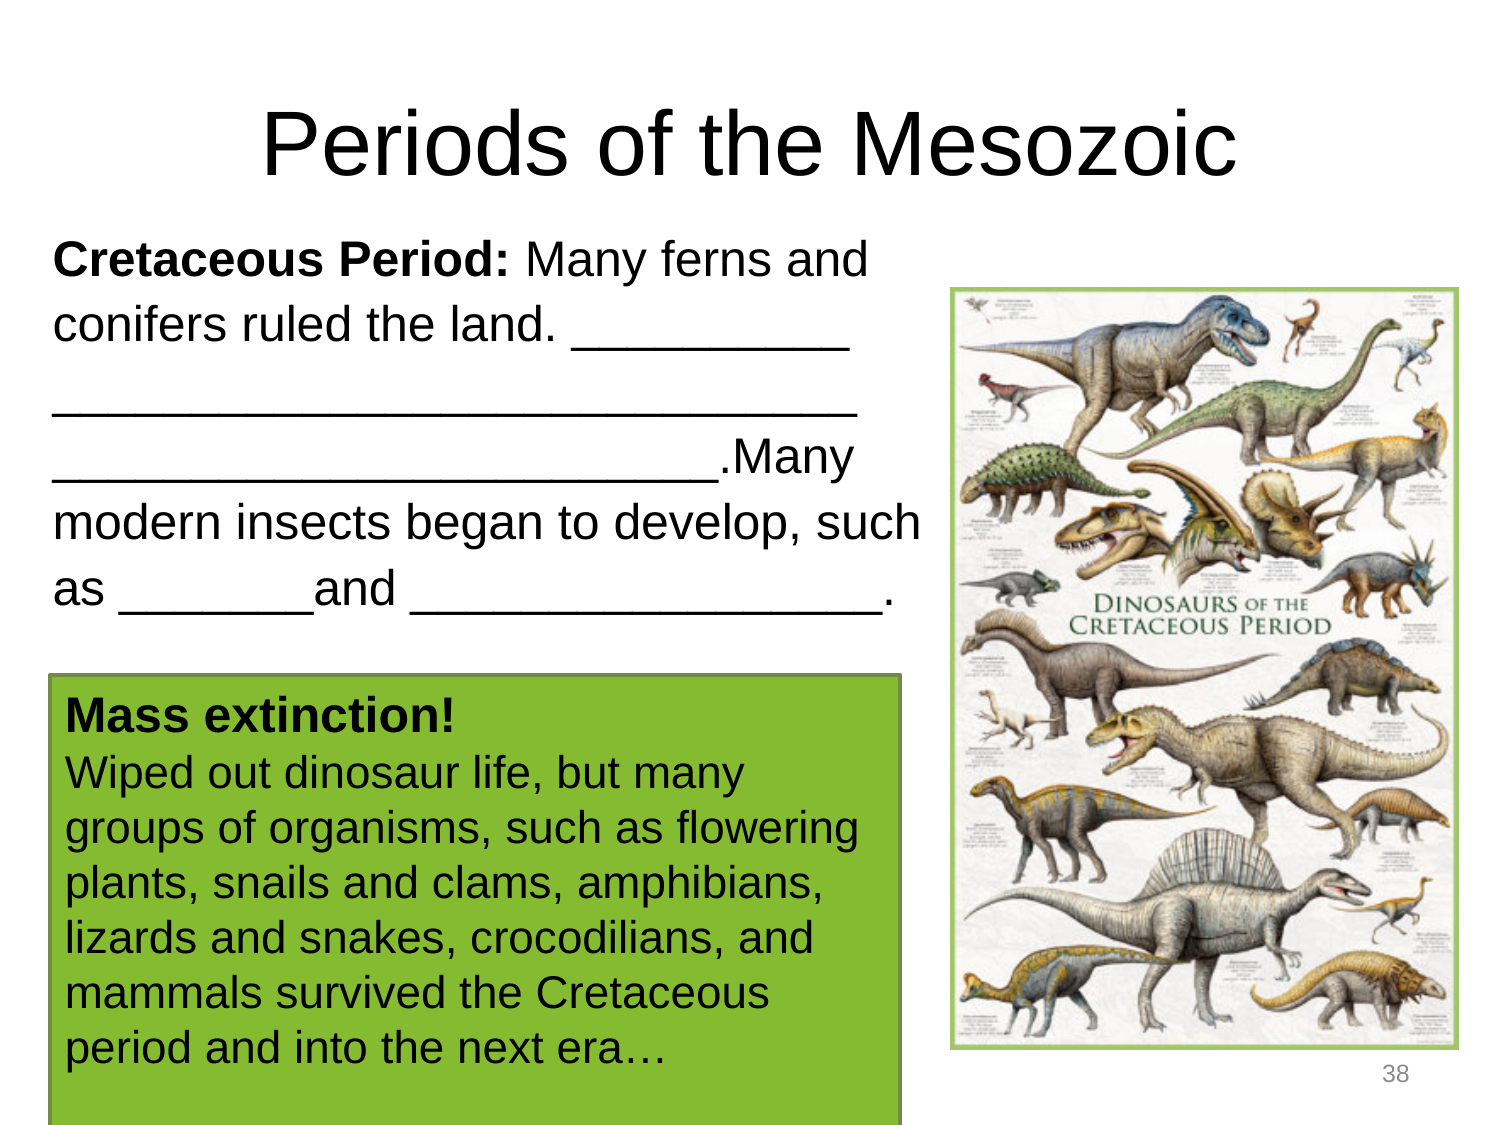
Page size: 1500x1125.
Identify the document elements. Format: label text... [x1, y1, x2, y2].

title Periods of the Mesozoic [75, 45, 1425, 233]
list Cretaceous Period: Many ferns and conifers ruled the land. __________ _____________________________ ________________________.Many modern insects began to develop, such as _______and _________________. [37, 212, 938, 613]
text_box Mass extinction! Wiped out dinosaur life, but many groups of organisms, such as flowering plants, snails and clams, amphibians, lizards and snakes, crocodilians, and mammals survived the Cretaceous period and into the next era… [48, 673, 902, 1125]
picture [949, 287, 1459, 1051]
slide_number 38 [1074, 1059, 1425, 1103]
